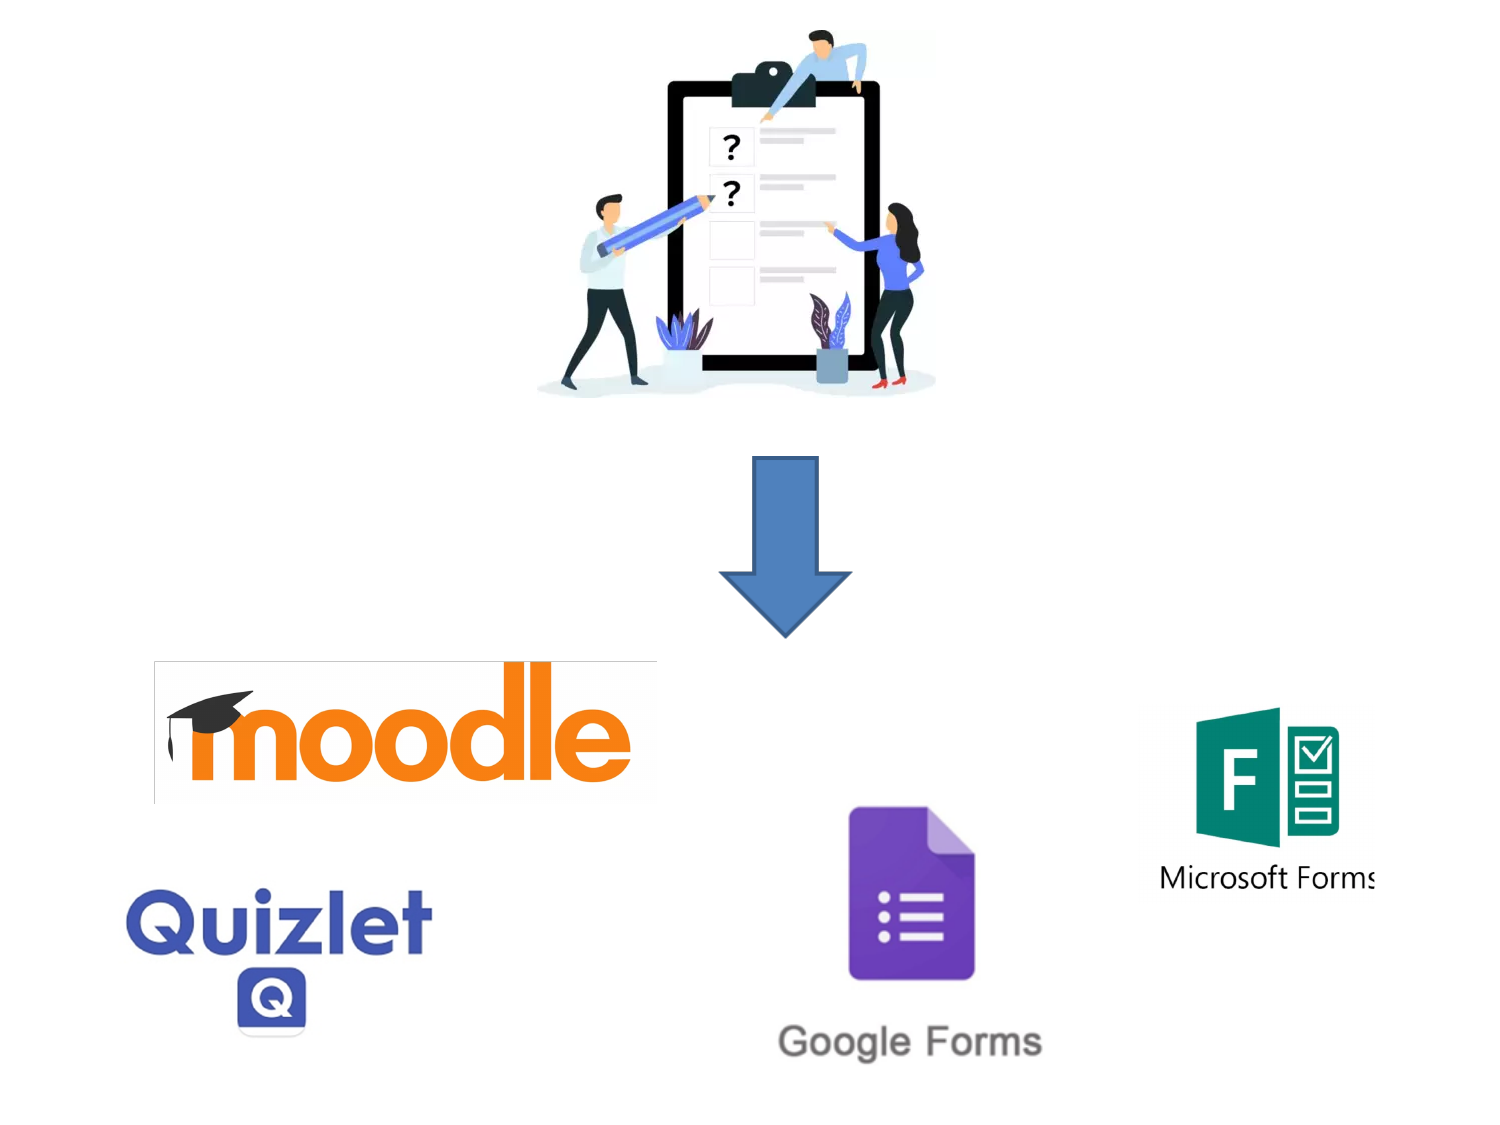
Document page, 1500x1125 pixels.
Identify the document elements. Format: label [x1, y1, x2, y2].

picture [1138, 703, 1375, 904]
picture [718, 455, 854, 639]
picture [714, 742, 1127, 1125]
picture [537, 30, 936, 398]
picture [124, 656, 662, 804]
picture [100, 871, 467, 1044]
